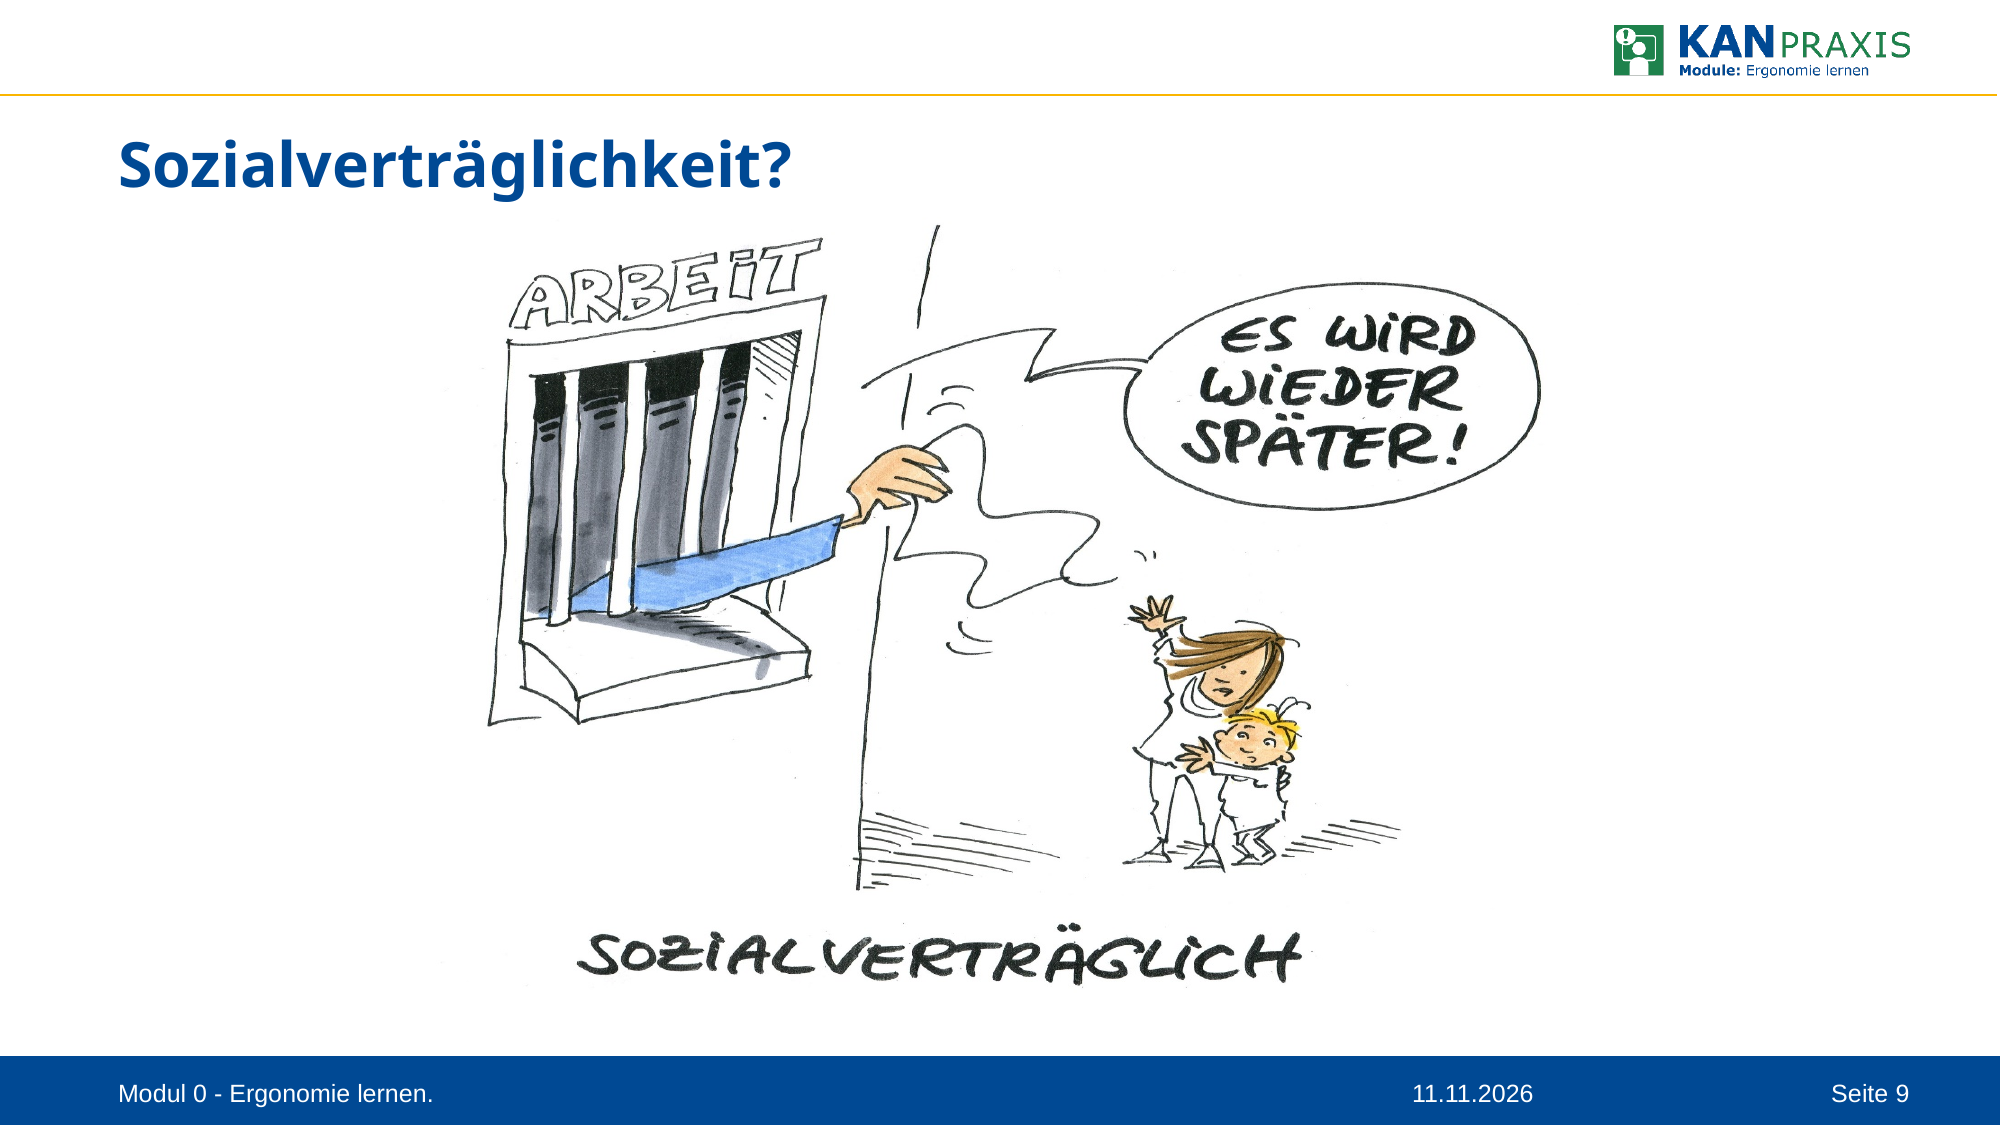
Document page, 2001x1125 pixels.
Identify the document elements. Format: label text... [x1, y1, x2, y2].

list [427, 206, 1588, 1011]
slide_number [1134, 1065, 1535, 1121]
footer Modul 0 - Ergonomie lernen. [118, 1065, 1079, 1121]
picture [1614, 25, 1910, 78]
title Sozialverträglichkeit? [118, 125, 1910, 207]
slide_number Seite 9 [1580, 1065, 1910, 1121]
